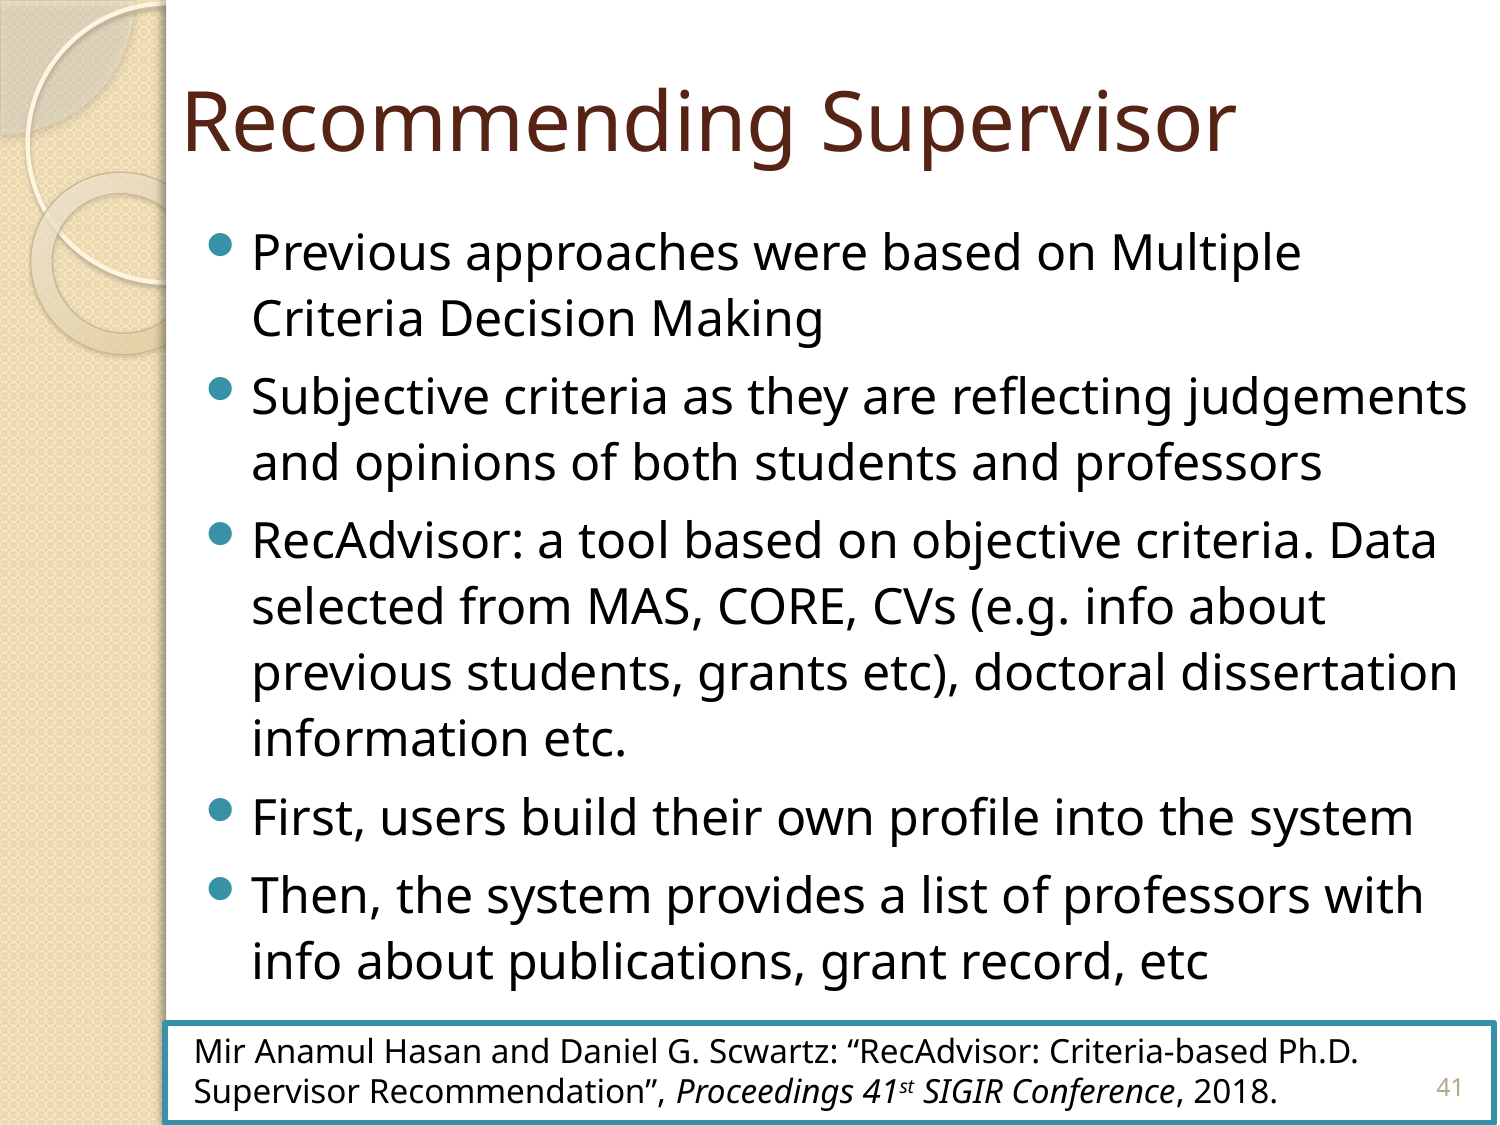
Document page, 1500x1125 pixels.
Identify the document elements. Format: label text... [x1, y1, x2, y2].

list Previous approaches were based on Multiple Criteria Decision Making Subjective criteria as they are reflecting judgements and opinions of both students and professors RecAdvisor: a tool based on objective criteria. Data selected from MAS, CORE, CVs (e.g. info about previous students, grants etc), doctoral dissertation information etc. First, users build their own profile into the system Then, the system provides a list of professors with info about publications, grant record, etc [177, 206, 1488, 953]
title Recommending Supervisor [165, 59, 1460, 178]
text_box Mir Anamul Hasan and Daniel G. Scwartz: “RecAdvisor: Criteria-based Ph.D. Supervisor Recommendation”, Proceedings 41st SIGIR Conference, 2018. [165, 1023, 1495, 1123]
